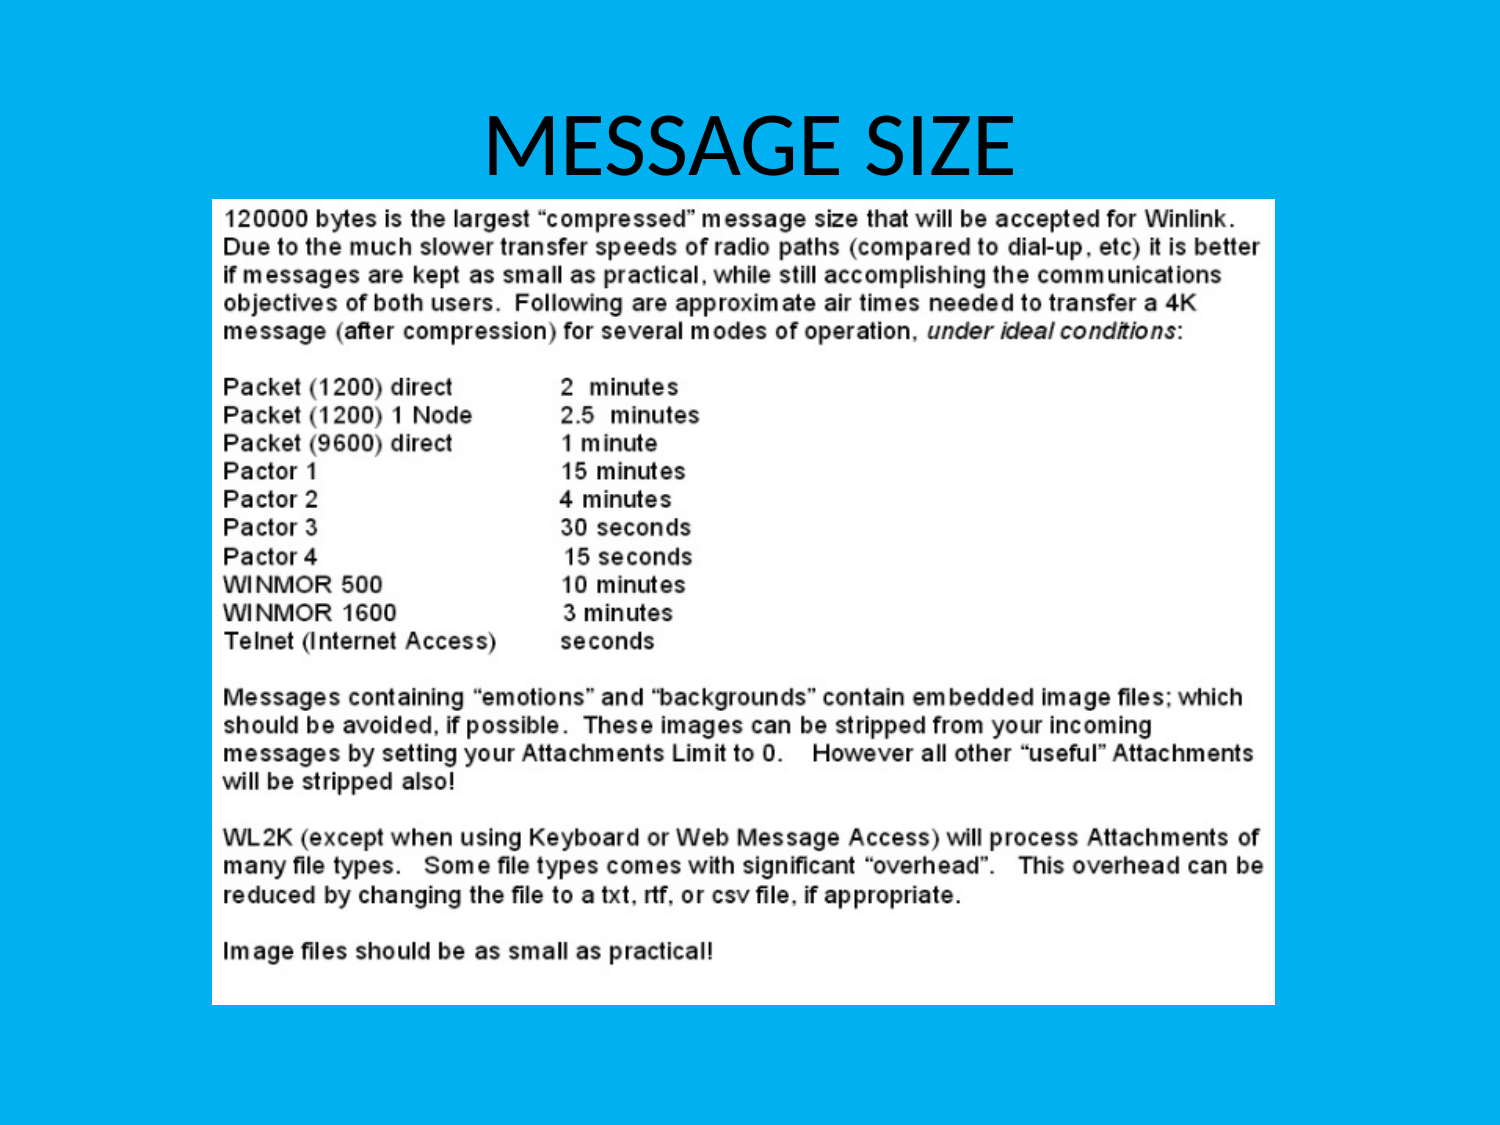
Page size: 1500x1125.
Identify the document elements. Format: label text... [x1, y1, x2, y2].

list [212, 199, 1276, 1006]
title MESSAGE SIZE [75, 45, 1425, 233]
